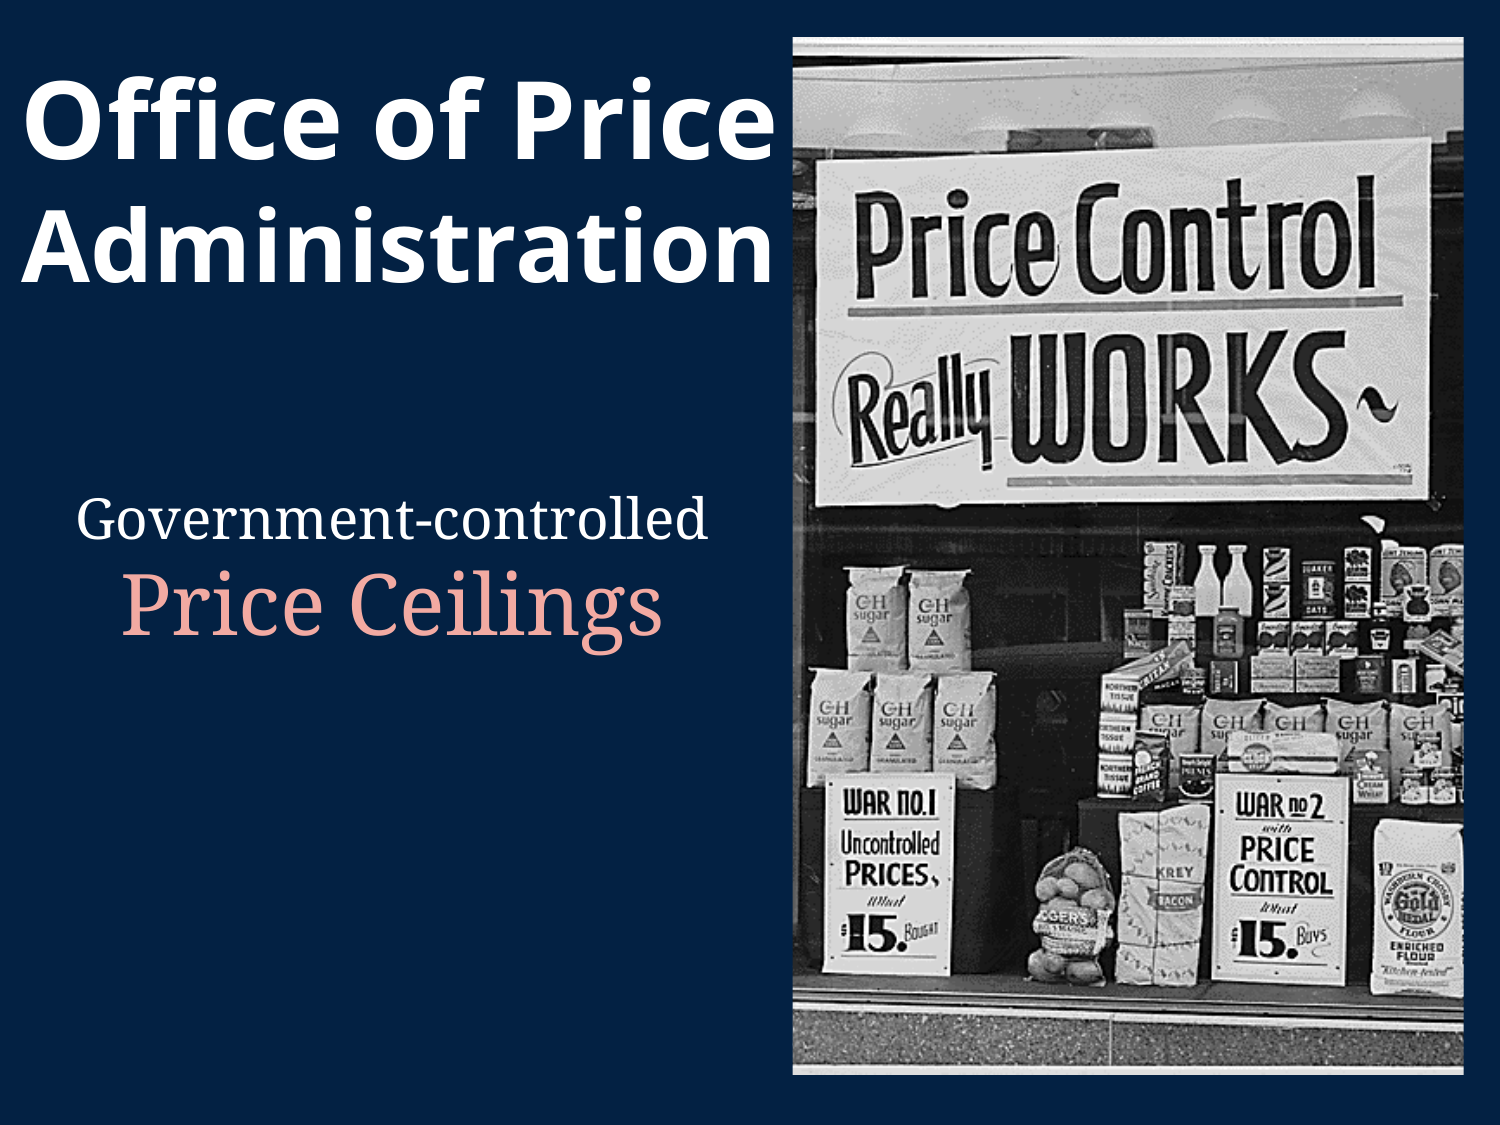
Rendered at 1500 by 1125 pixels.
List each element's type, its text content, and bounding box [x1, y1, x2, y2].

list Government-controlled Price Ceilings [15, 474, 771, 725]
picture [792, 37, 1465, 1076]
title Office of Price Administration [0, 37, 790, 313]
